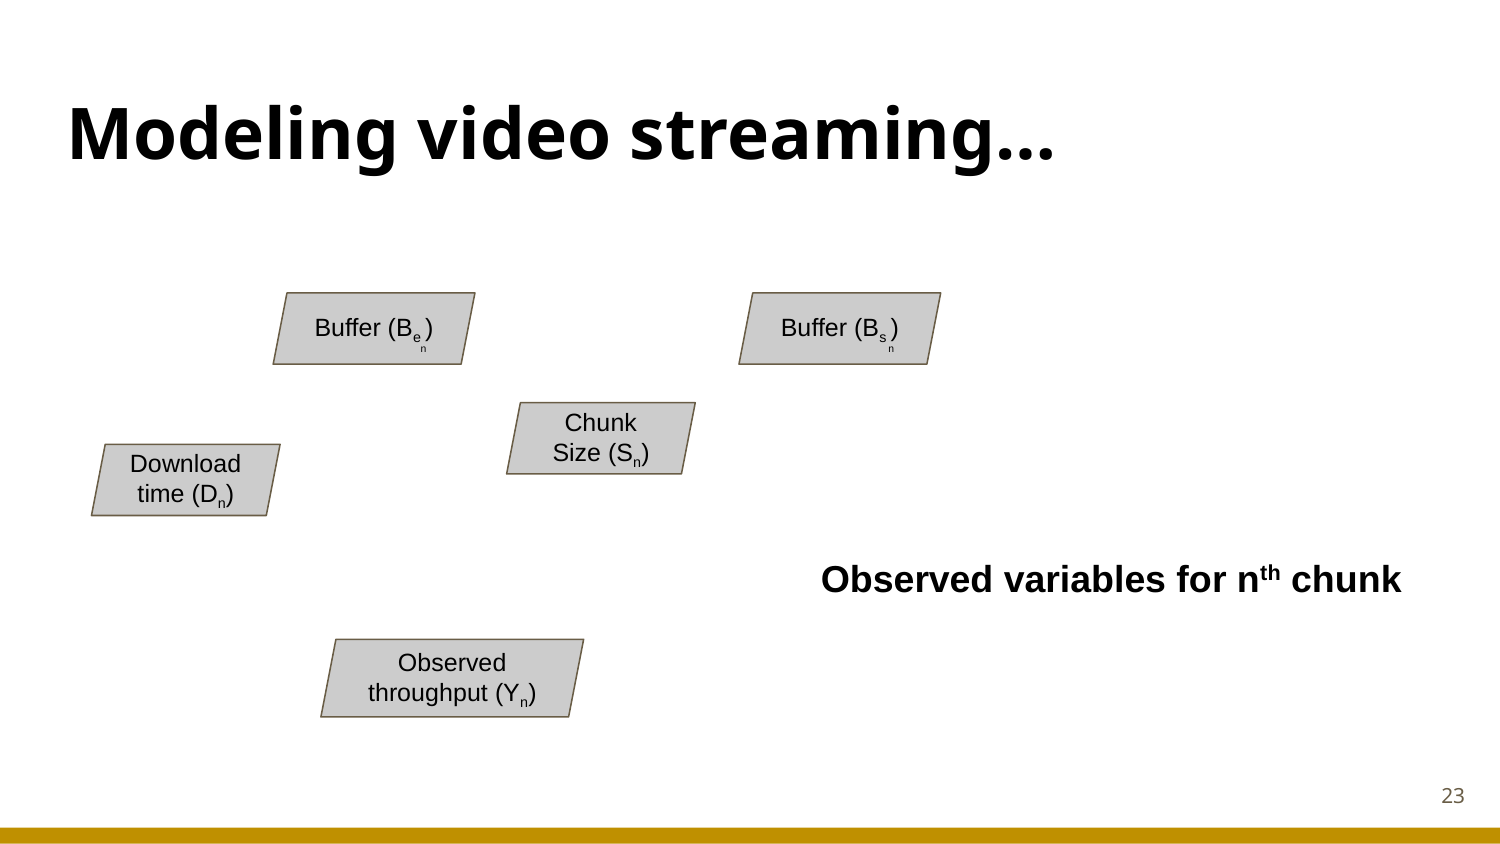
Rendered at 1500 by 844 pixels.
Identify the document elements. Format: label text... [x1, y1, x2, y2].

title Modeling video streaming… [51, 72, 1449, 189]
text_box Chunk Size (Sn) [506, 402, 696, 474]
text_box Download time (Dn) [91, 444, 281, 516]
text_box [272, 292, 476, 365]
text_box Observed throughput (Yn) [320, 639, 584, 717]
text_box Observed variables for nth chunk [805, 539, 1449, 656]
slide_number ‹#› [1389, 764, 1480, 830]
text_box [738, 292, 941, 365]
